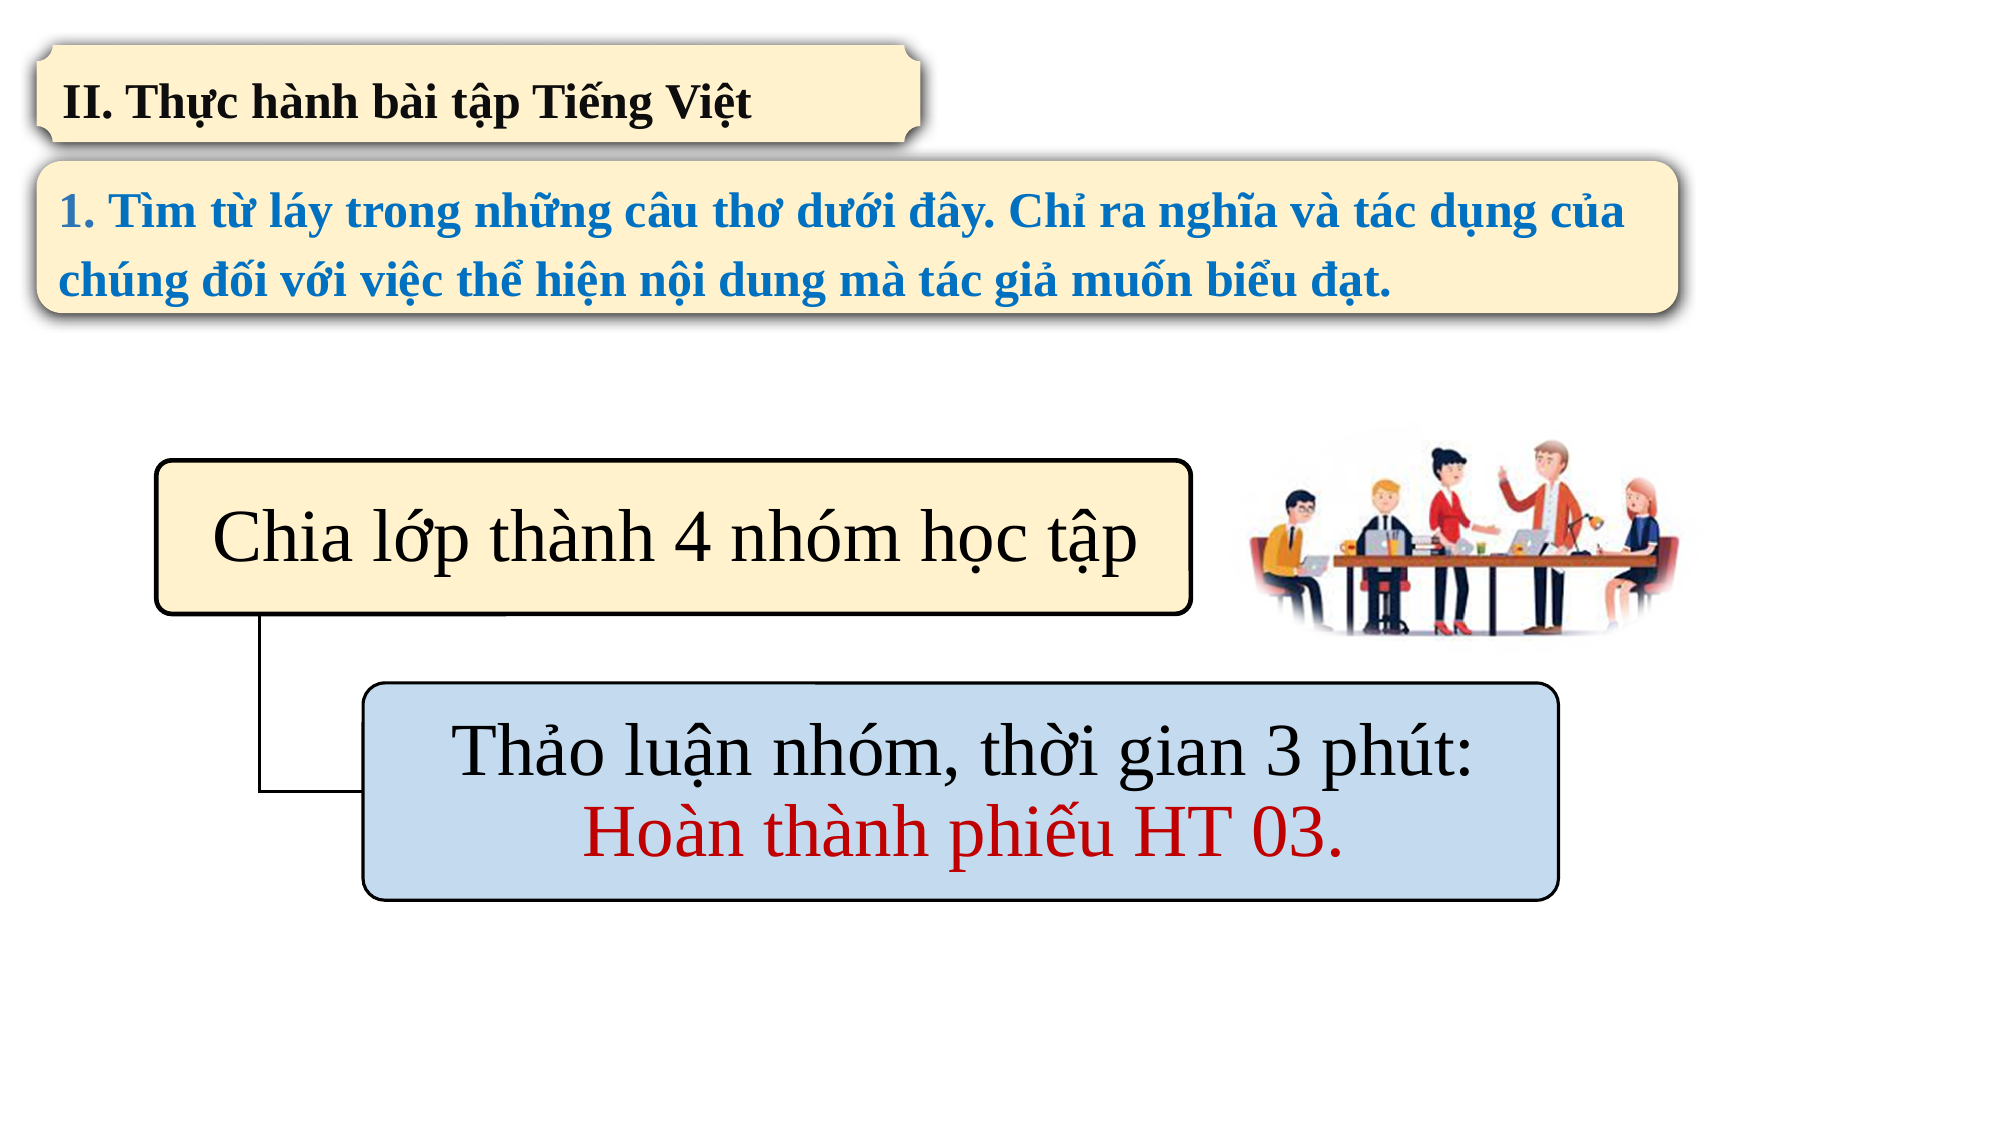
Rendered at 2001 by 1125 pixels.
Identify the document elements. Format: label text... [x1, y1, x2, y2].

text_box II. Thực hành bài tập Tiếng Việt [35, 44, 922, 144]
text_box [155, 380, 1560, 957]
picture [1221, 415, 1707, 669]
text_box 1. Tìm từ láy trong những câu thơ dưới đây. Chỉ ra nghĩa và tác dụng của chúng đối với việc thể hiện nội dung mà tác giả muốn biểu đạt. [35, 159, 1680, 315]
